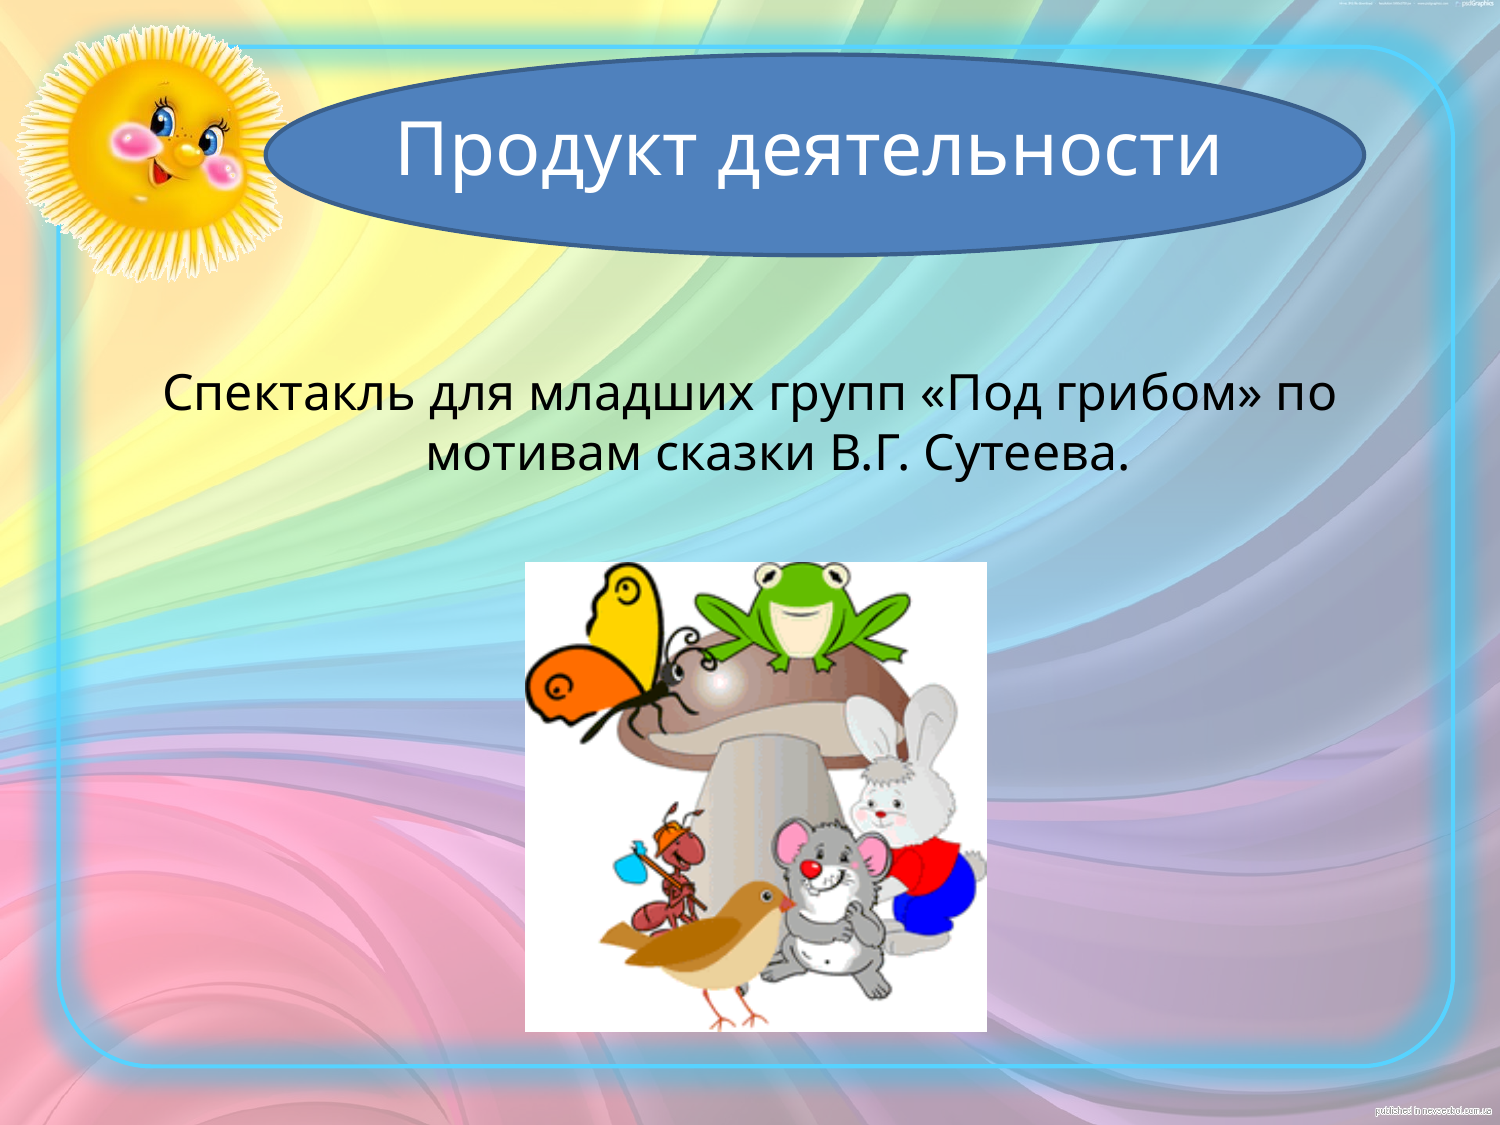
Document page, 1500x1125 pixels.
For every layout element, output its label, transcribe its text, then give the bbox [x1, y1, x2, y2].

text_box [455, 233, 1174, 258]
title Продукт деятельности [75, 45, 1425, 233]
list Спектакль для младших групп «Под грибом» по мотивам сказки В.Г. Сутеева. [75, 262, 1425, 1005]
picture [525, 562, 987, 1032]
picture [11, 11, 340, 340]
